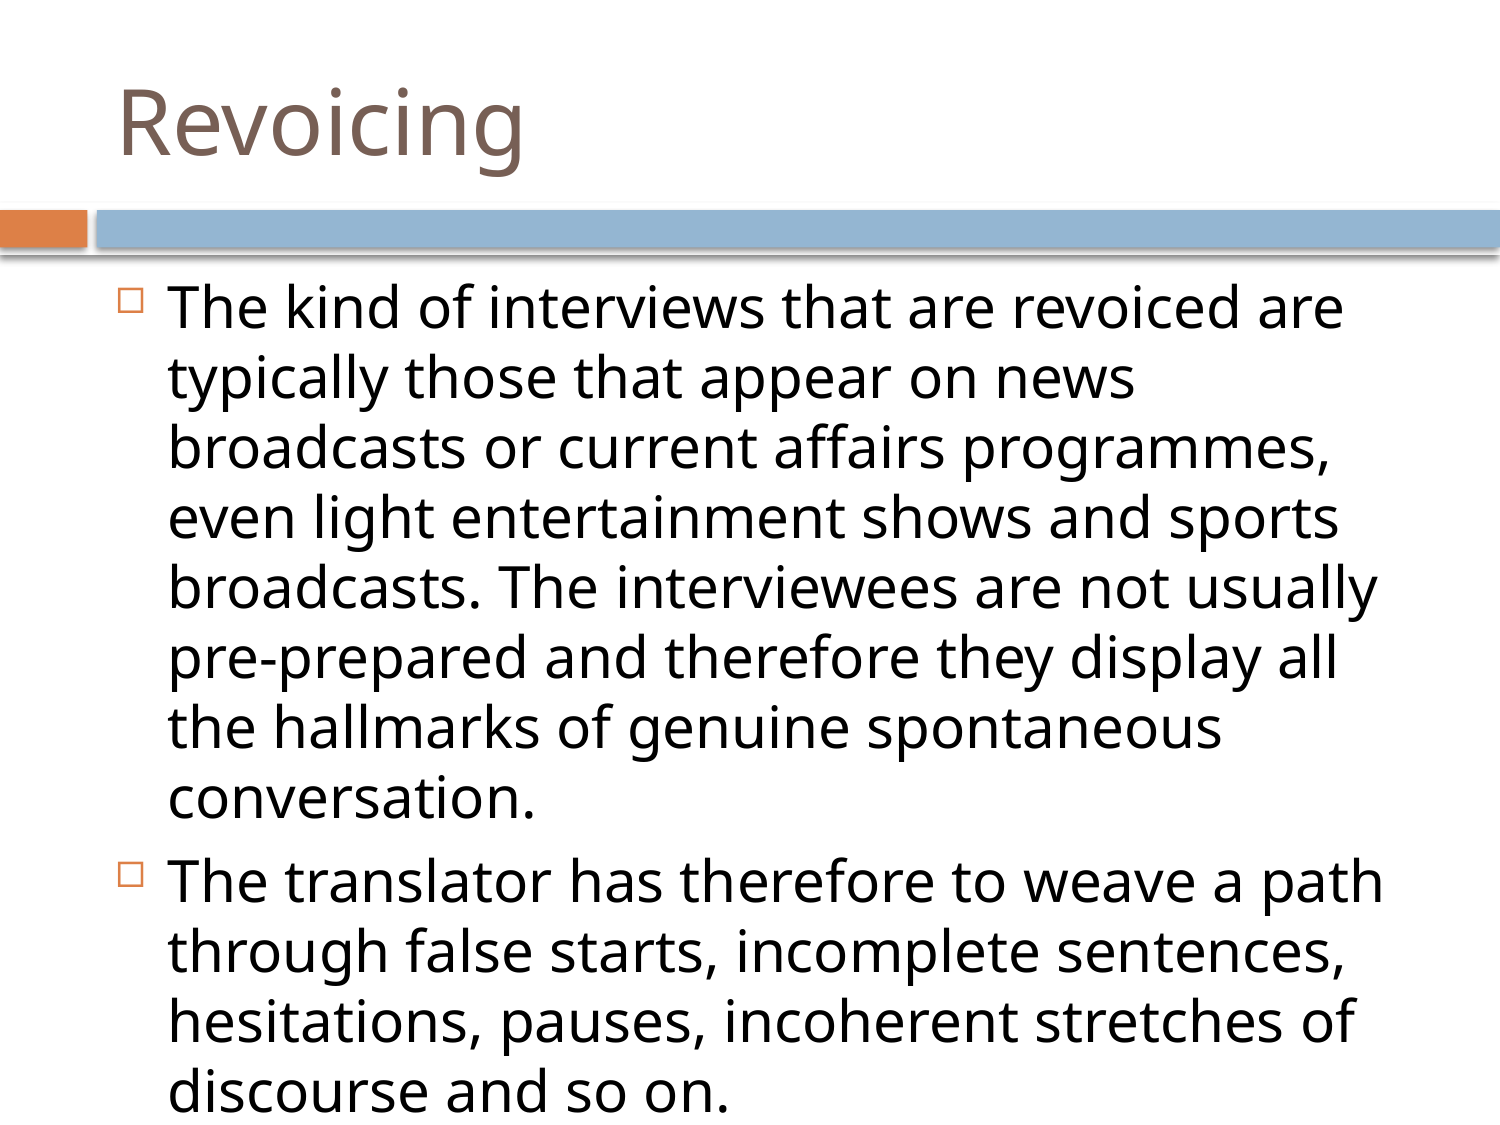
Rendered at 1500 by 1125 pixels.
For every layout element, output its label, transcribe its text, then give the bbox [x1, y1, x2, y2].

list The kind of interviews that are revoiced are typically those that appear on news broadcasts or current affairs programmes, even light entertainment shows and sports broadcasts. The interviewees are not usually pre-prepared and therefore they display all the hallmarks of genuine spontaneous conversation. The translator has therefore to weave a path through false starts, incomplete sentences, hesitations, pauses, incoherent stretches of discourse and so on. [100, 262, 1438, 1000]
title Revoicing [100, 37, 1438, 200]
